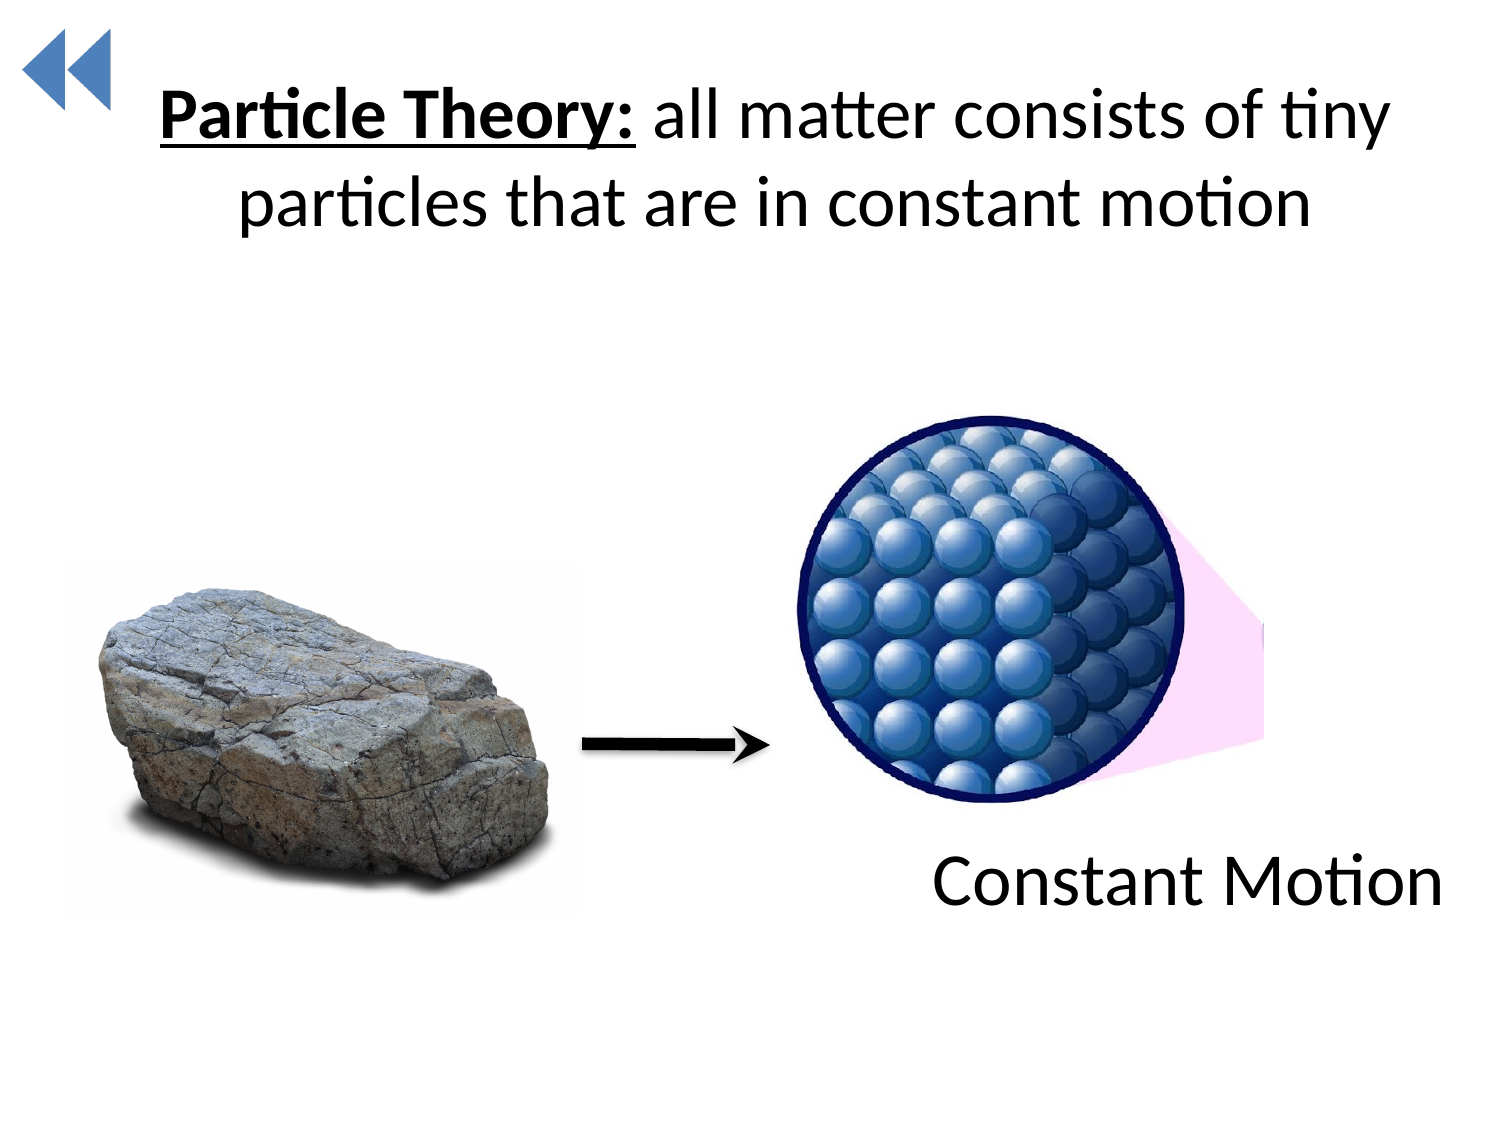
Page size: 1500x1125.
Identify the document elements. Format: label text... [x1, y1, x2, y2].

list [0, 562, 644, 917]
text_box [0, 0, 140, 140]
text_box Constant Motion [918, 822, 1484, 928]
picture [769, 413, 1265, 812]
text_box Particle Theory: all matter consists of tiny particles that are in constant motion [139, 58, 1413, 249]
